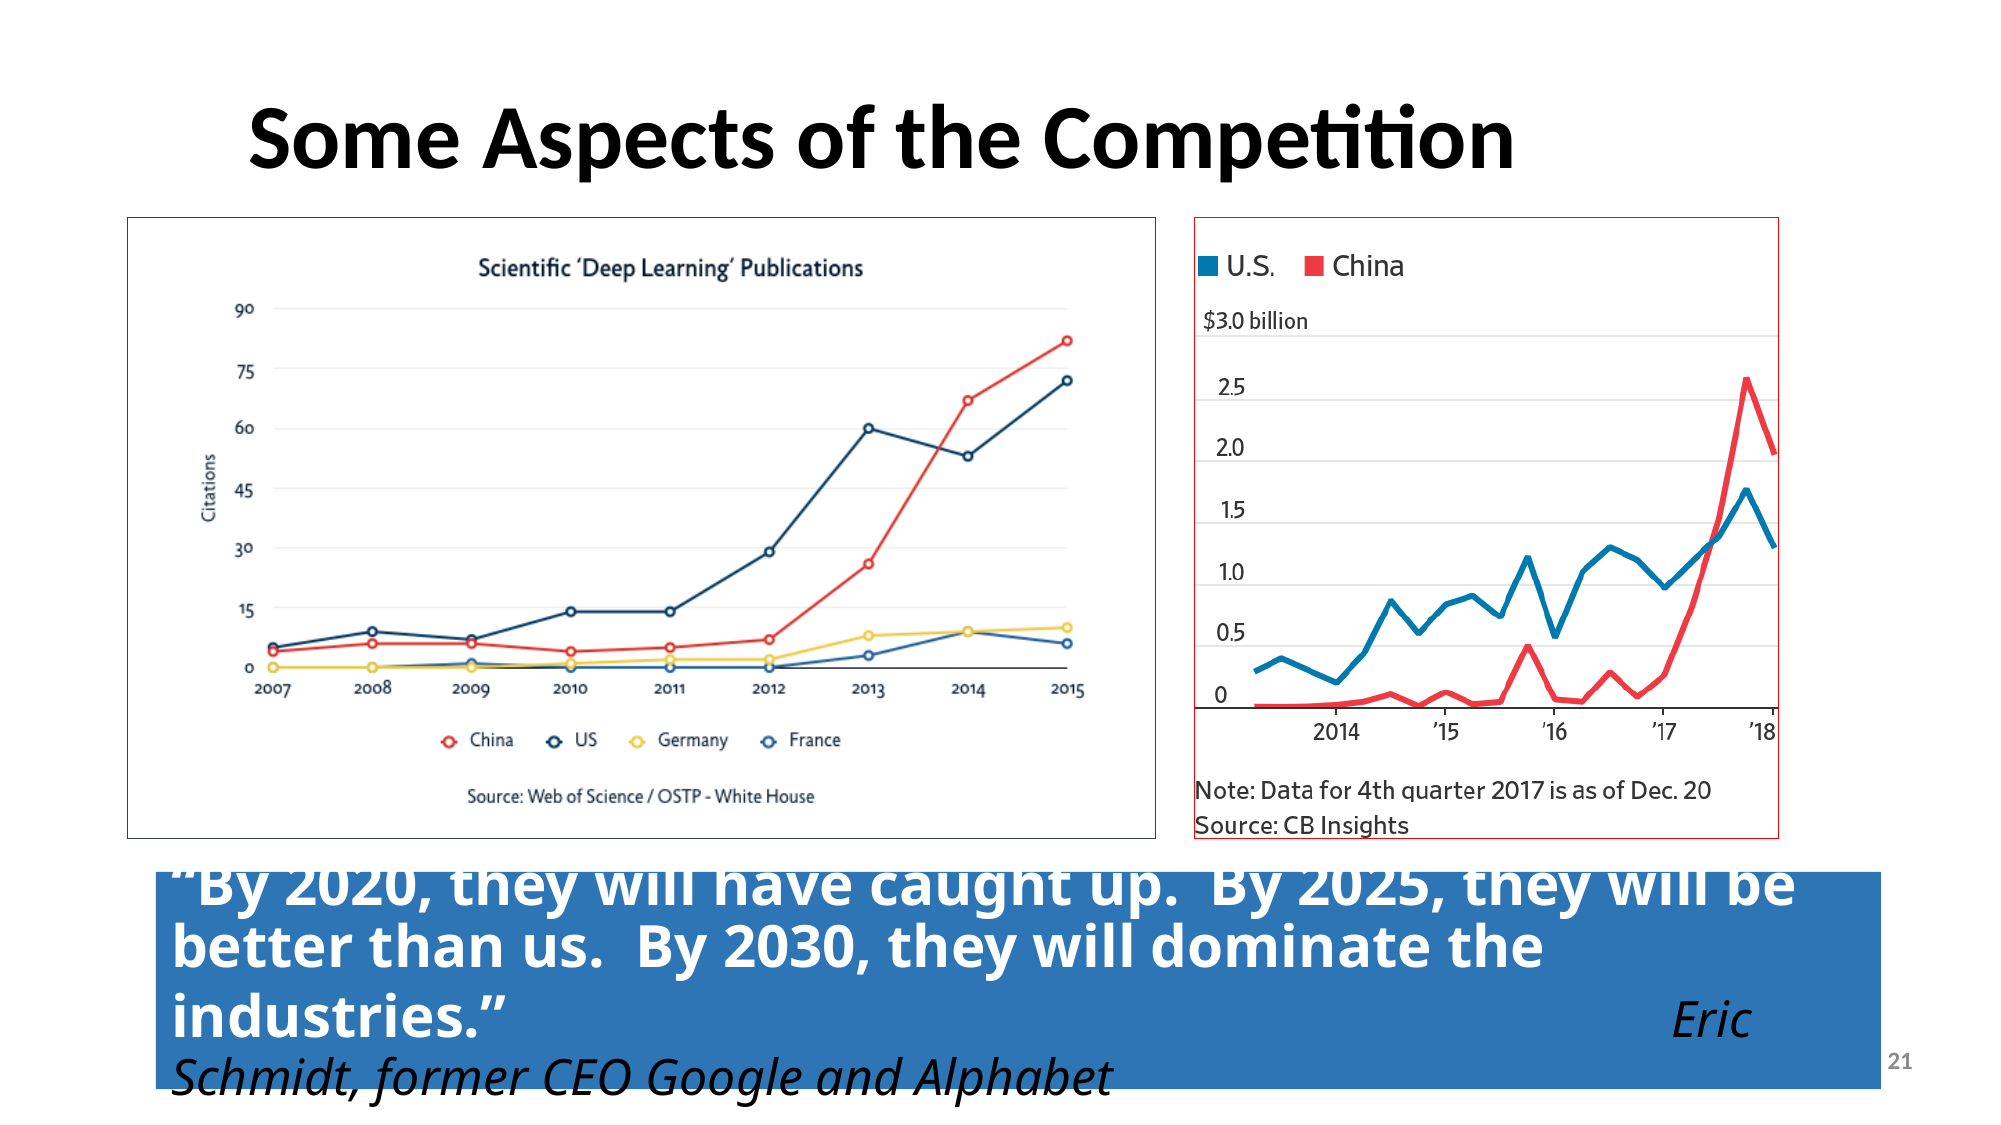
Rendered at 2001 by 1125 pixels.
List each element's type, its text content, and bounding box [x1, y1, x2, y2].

picture [1194, 217, 1779, 839]
slide_number 21 [1478, 1029, 1929, 1090]
picture [127, 217, 1156, 839]
text_box “By 2020, they will have caught up. By 2025, they will be better than us. By 2030, they will dominate the industries.” Eric Schmidt, former CEO Google and Alphabet [155, 871, 1881, 1090]
title Some Aspects of the Competition [233, 29, 1959, 248]
